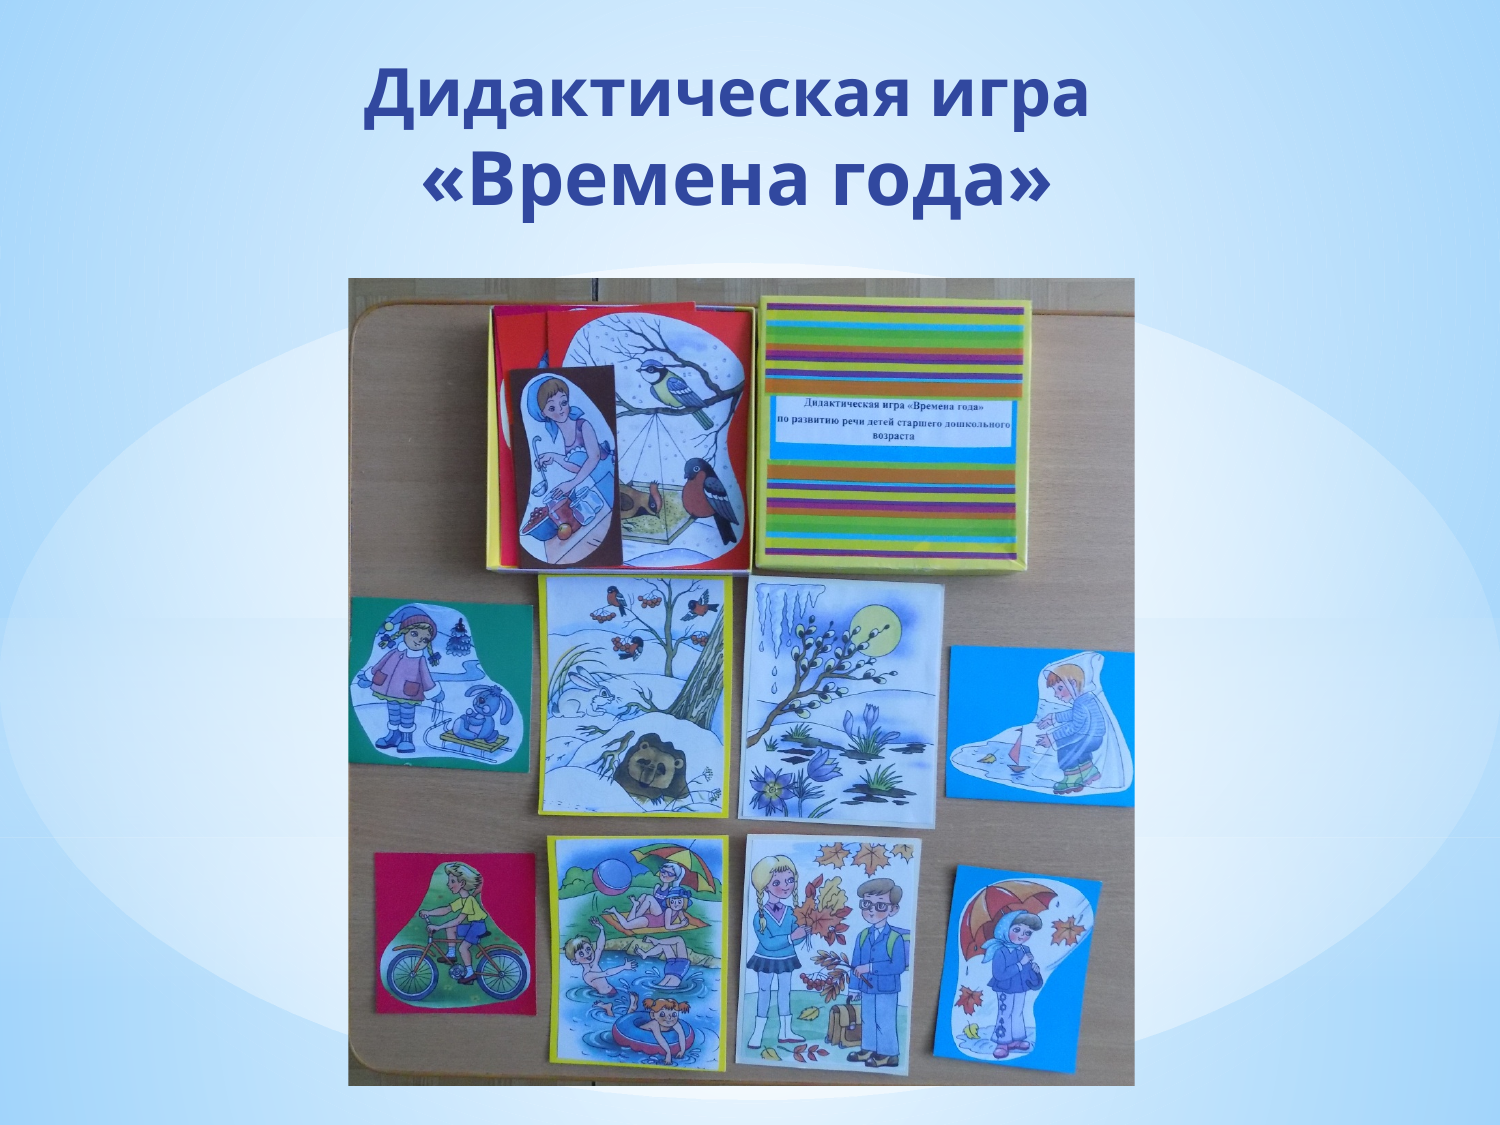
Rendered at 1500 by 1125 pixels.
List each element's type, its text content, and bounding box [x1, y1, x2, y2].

title Дидактическая игра «Времена года» [112, 42, 1363, 185]
picture [348, 278, 1135, 1086]
